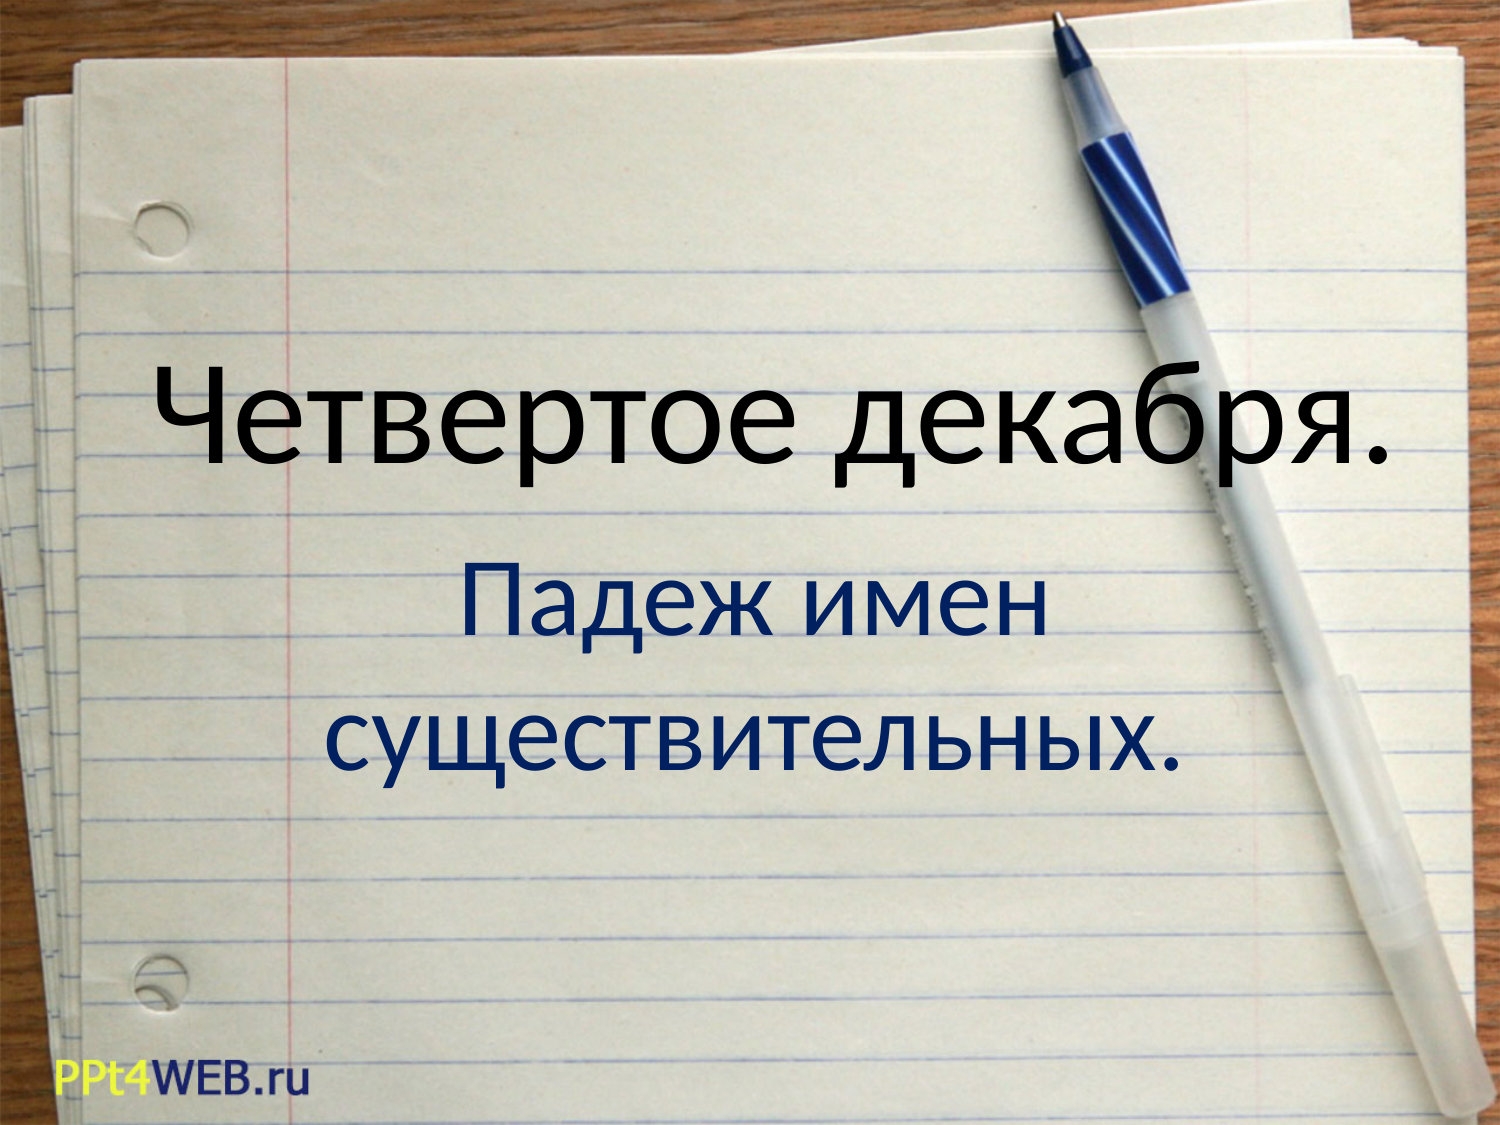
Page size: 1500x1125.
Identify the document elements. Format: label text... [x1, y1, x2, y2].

subtitle Падеж имен существительных. [230, 515, 1281, 803]
picture [0, 0, 1500, 1125]
title Четвертое декабря. [112, 231, 1436, 575]
